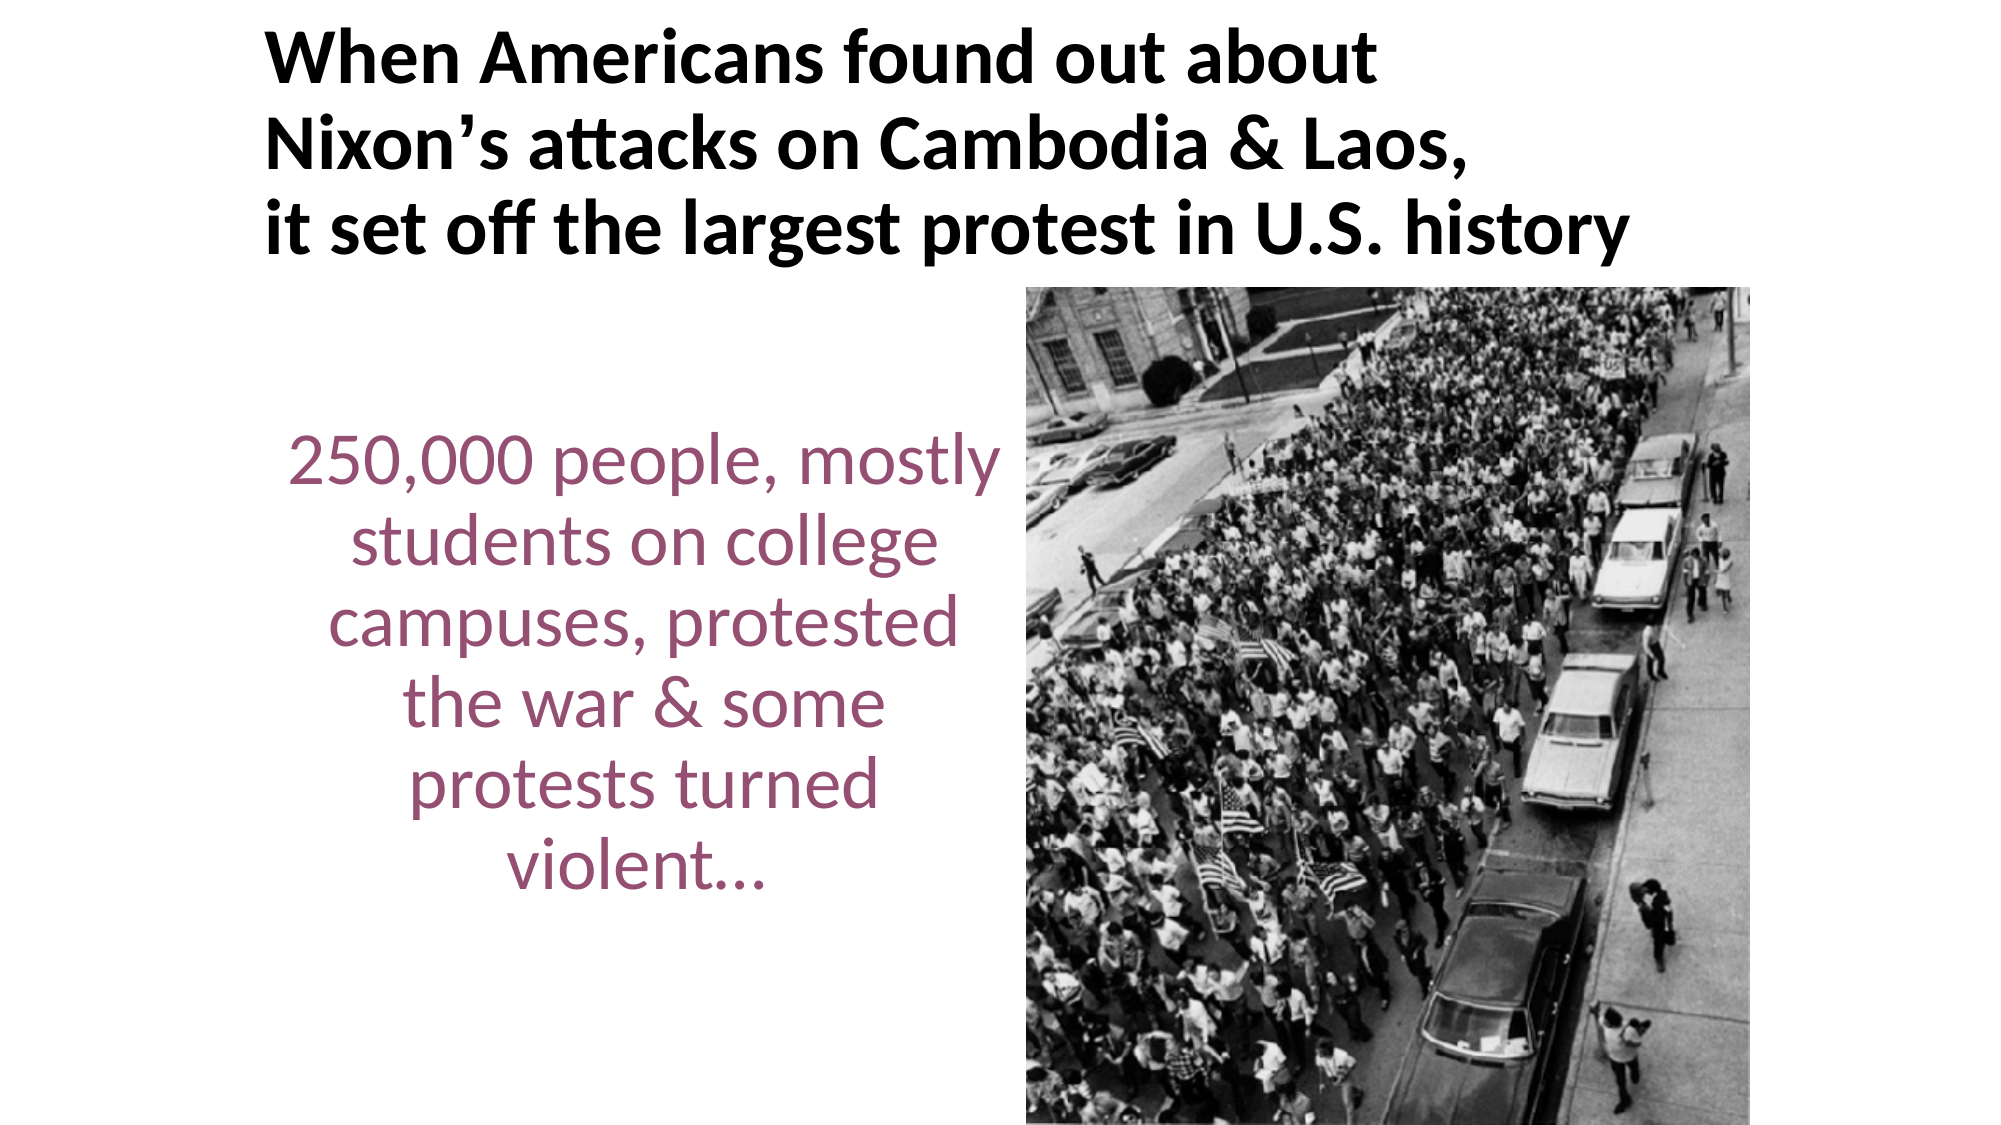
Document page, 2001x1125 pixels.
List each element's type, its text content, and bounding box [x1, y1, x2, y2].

title When Americans found out about Nixon’s attacks on Cambodia & Laos, it set off the largest protest in U.S. history [249, 0, 1750, 288]
picture [1026, 287, 1751, 1125]
text_box 250,000 people, mostly students on college campuses, protested the war & some protests turned violent… [263, 412, 1026, 913]
